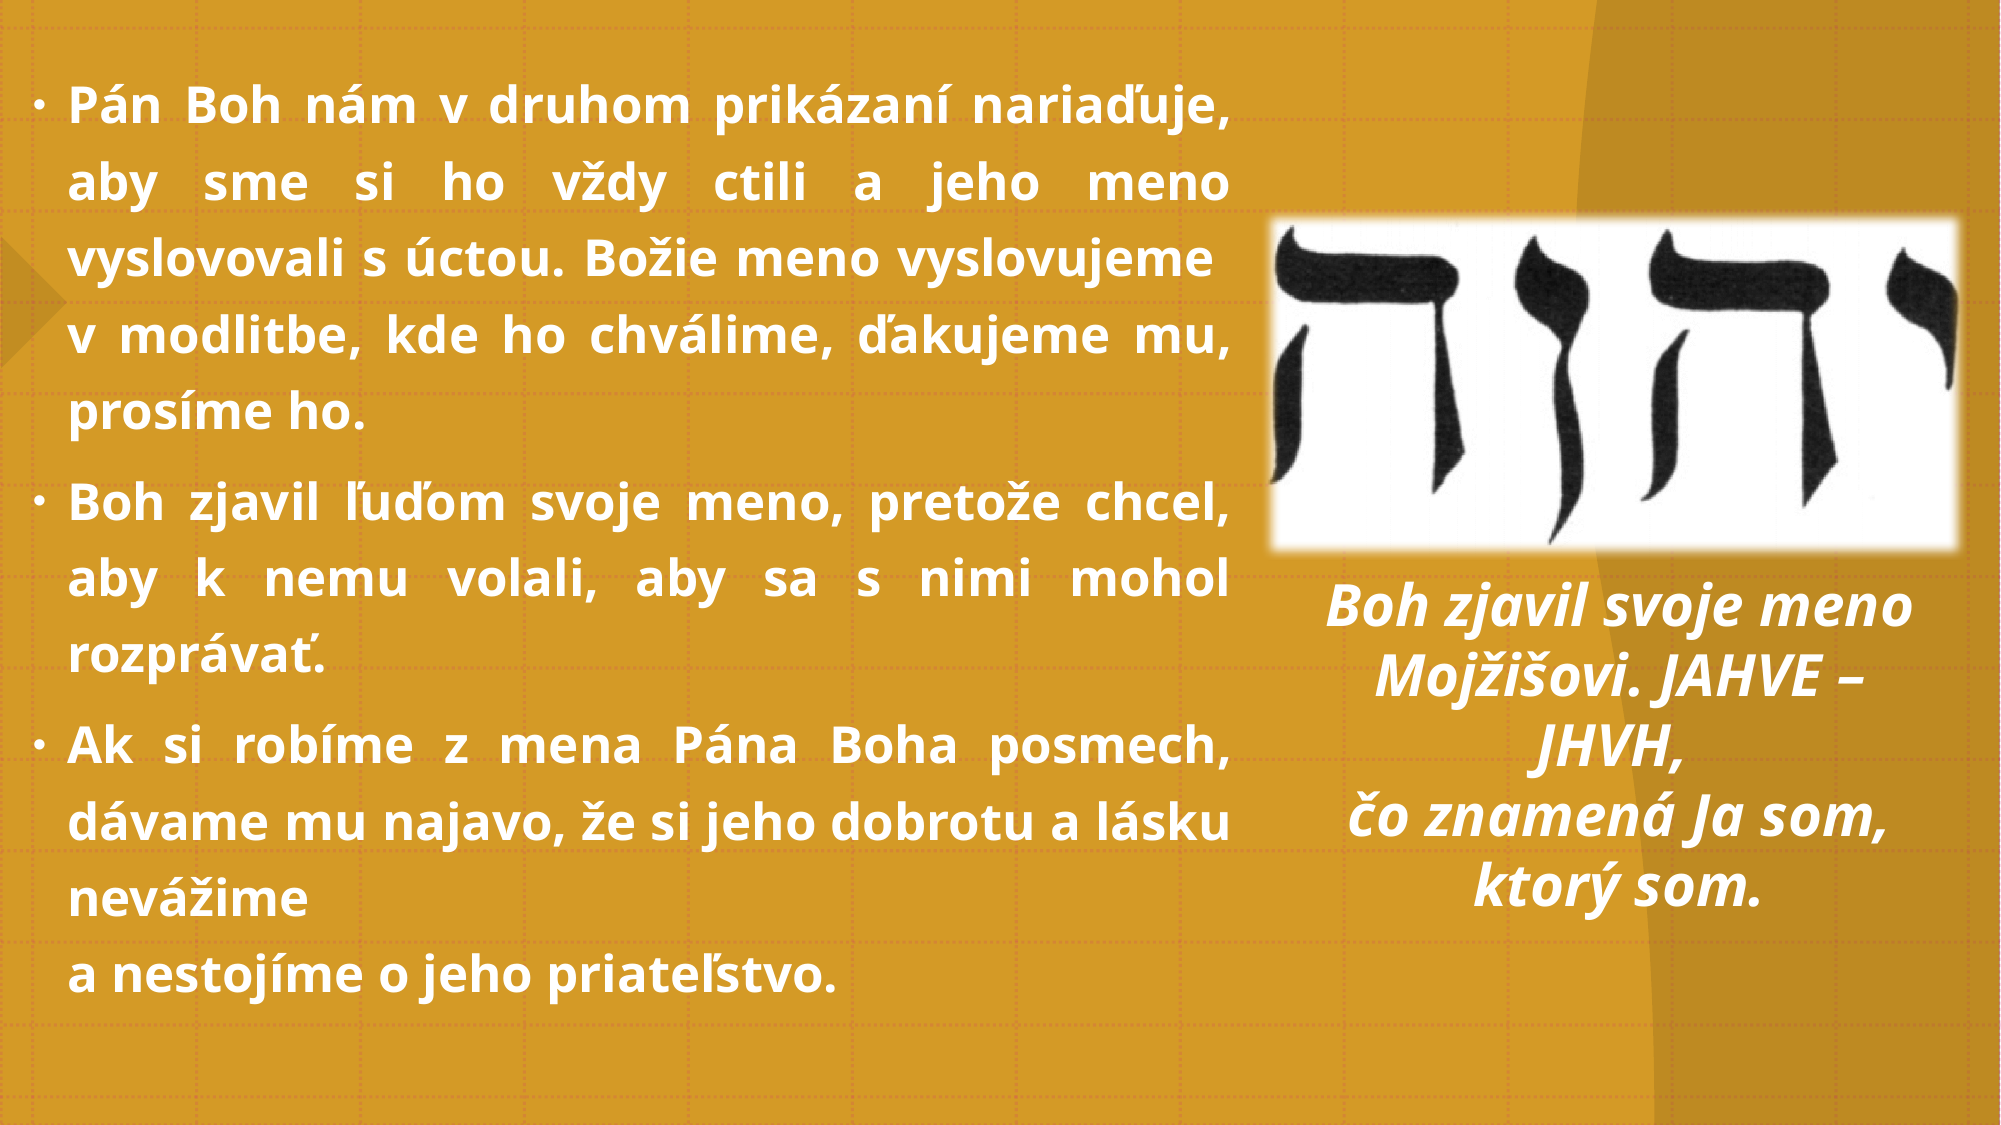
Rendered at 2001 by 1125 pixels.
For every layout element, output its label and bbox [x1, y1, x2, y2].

text_box [0, 0, 2000, 1125]
list [1261, 208, 1968, 561]
